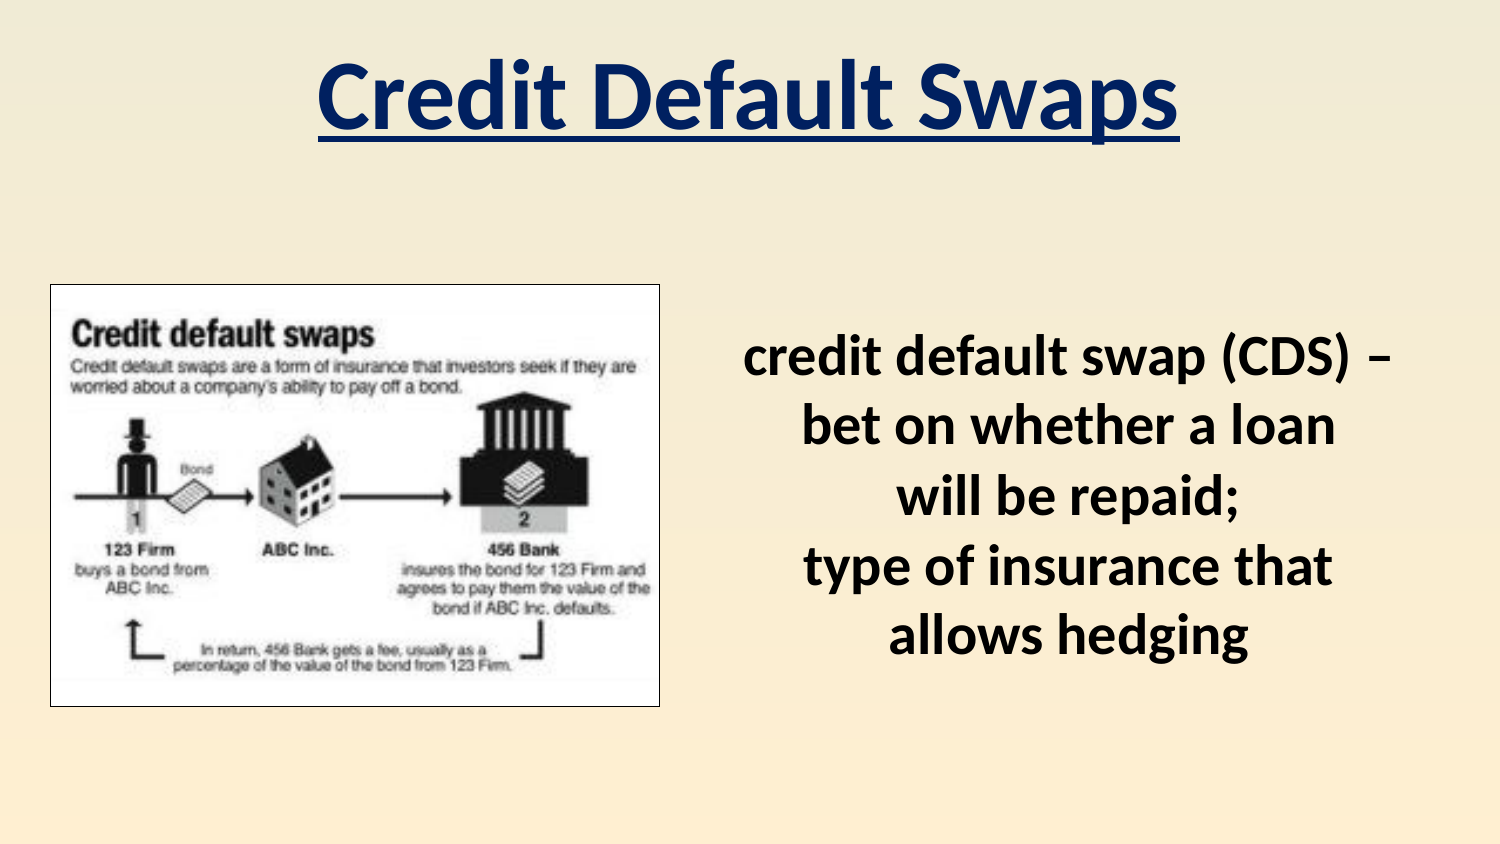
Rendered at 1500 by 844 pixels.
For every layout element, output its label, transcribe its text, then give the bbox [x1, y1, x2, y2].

text_box Credit Default Swaps [302, 21, 1196, 157]
picture [49, 284, 660, 707]
text_box credit default swap (CDS) – bet on whether a loan will be repaid; type of insurance that allows hedging [675, 309, 1463, 674]
